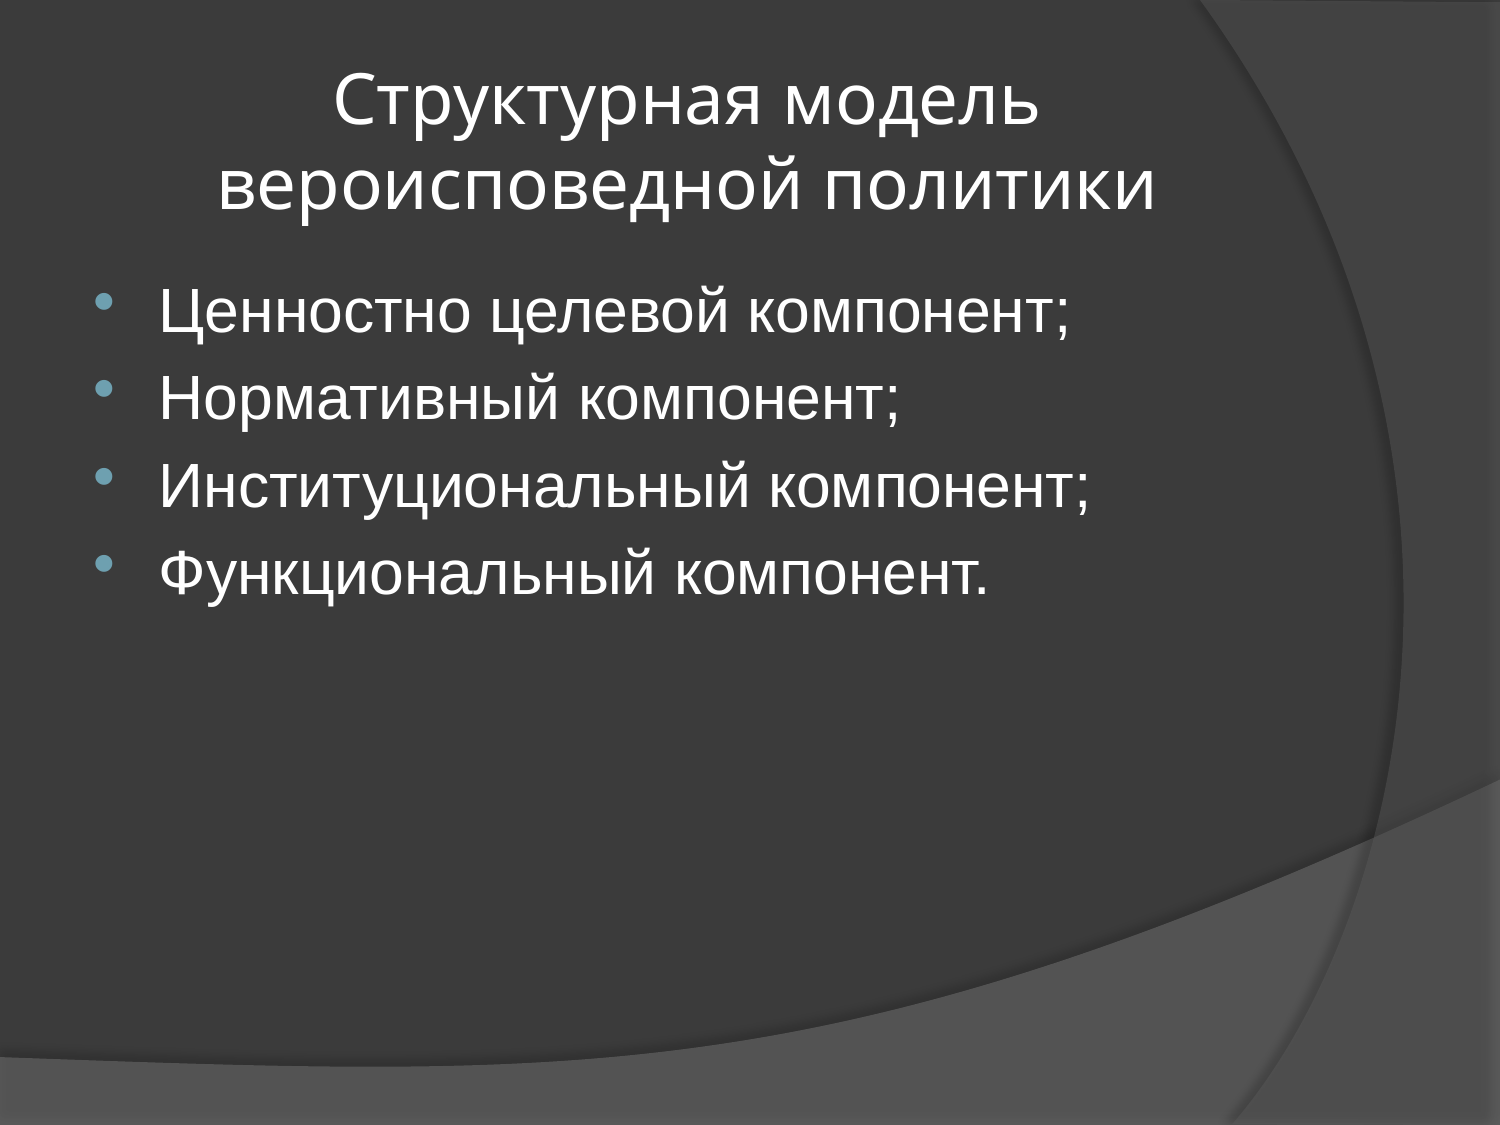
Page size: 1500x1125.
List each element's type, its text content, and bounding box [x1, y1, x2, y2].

list Ценностно целевой компонент; Нормативный компонент; Институциональный компонент; Функциональный компонент. [75, 262, 1300, 1005]
title Структурная модель вероисповедной политики [75, 45, 1300, 233]
